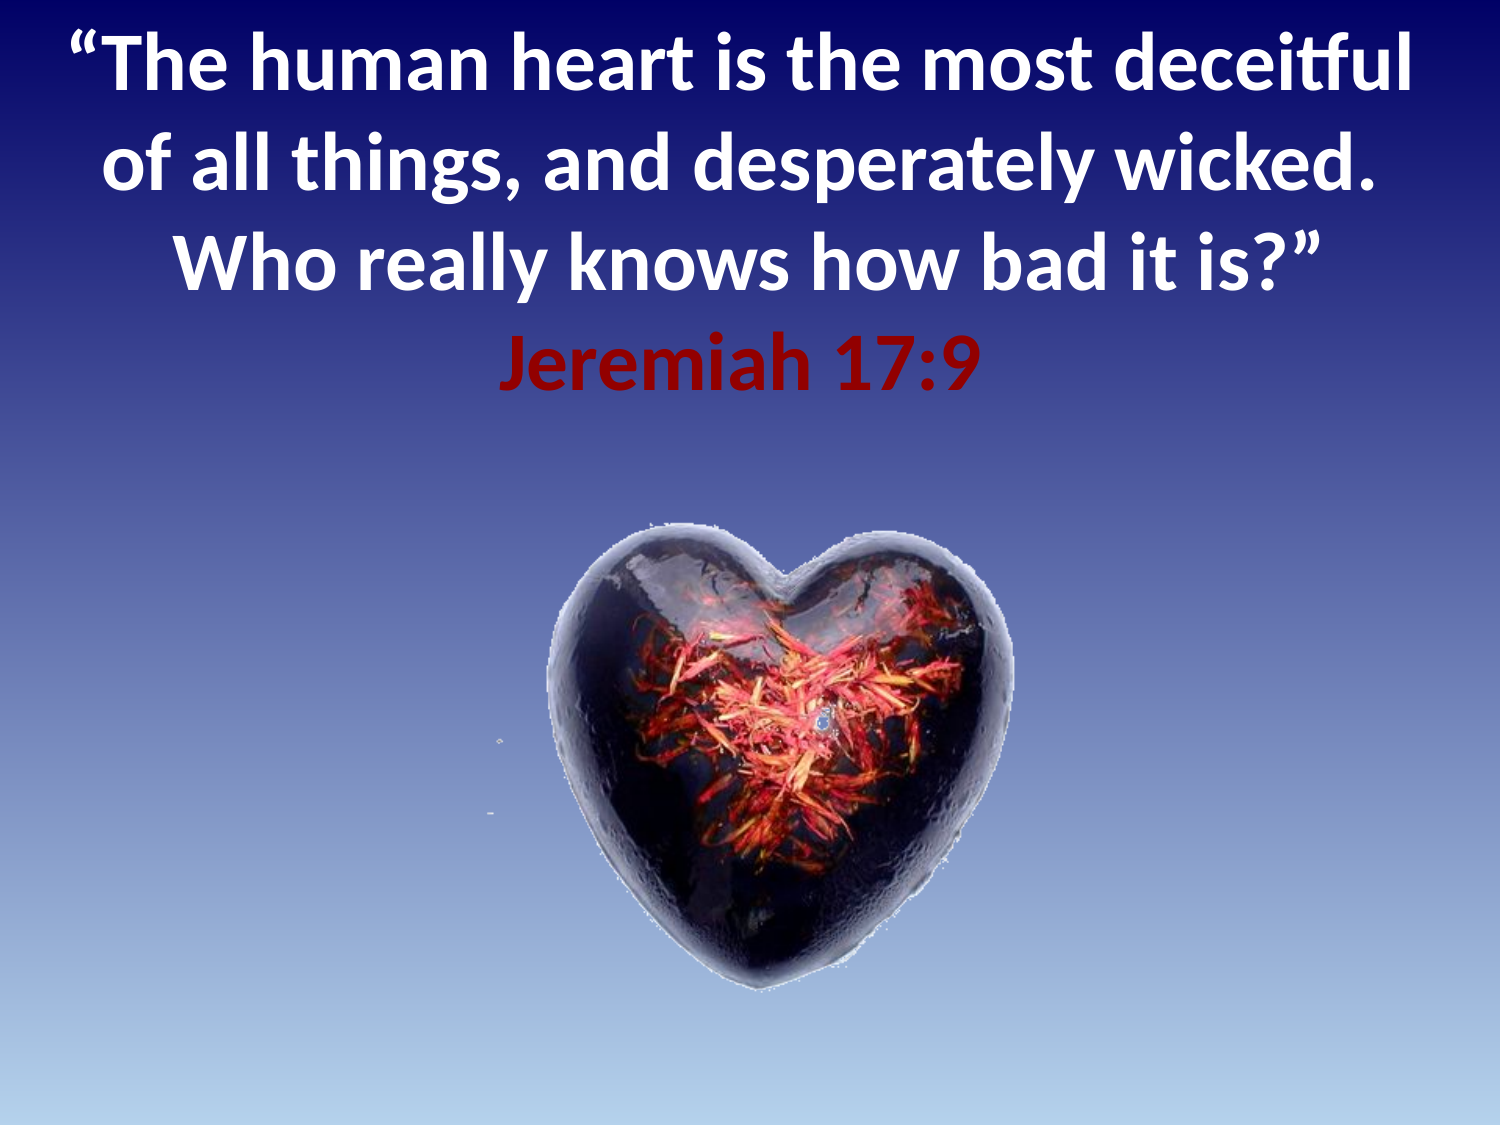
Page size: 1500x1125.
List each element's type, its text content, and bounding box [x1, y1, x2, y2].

picture [475, 481, 1038, 1018]
text_box “The human heart is the most deceitful of all things, and desperately wicked. Who really knows how bad it is?” Jeremiah 17:9 [0, 0, 1500, 460]
